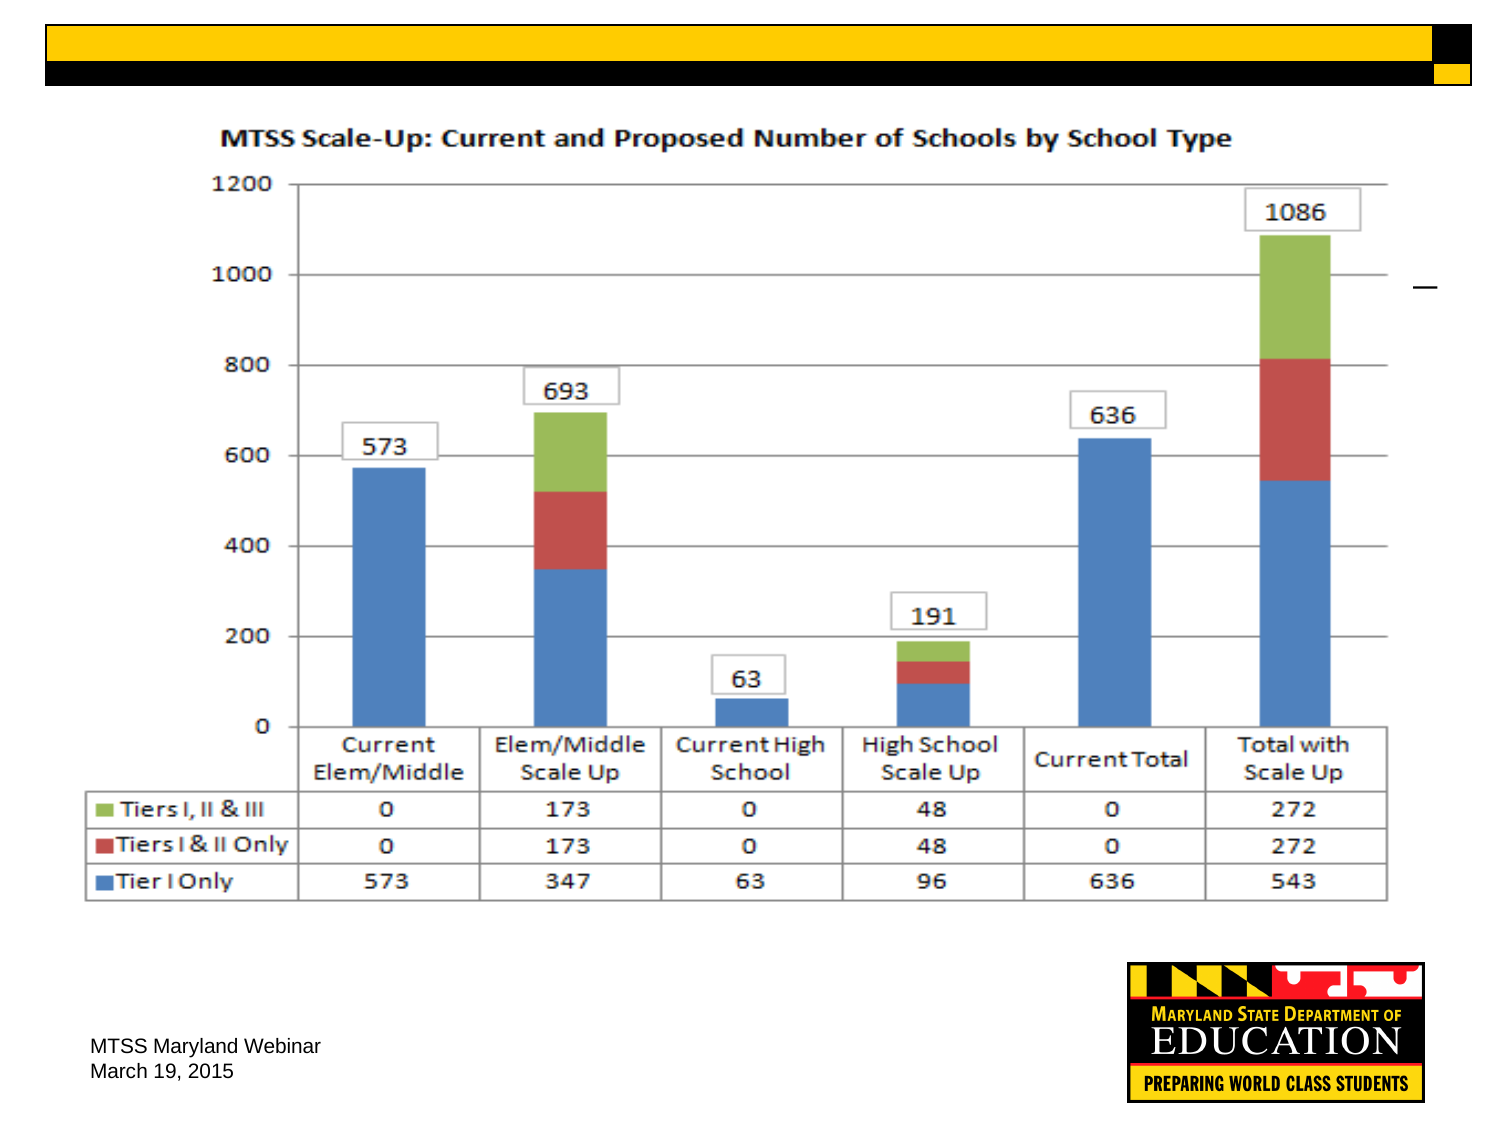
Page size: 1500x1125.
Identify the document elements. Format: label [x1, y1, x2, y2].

slide_number [75, 1025, 350, 1100]
picture [1127, 962, 1425, 1103]
picture [49, 112, 1413, 913]
